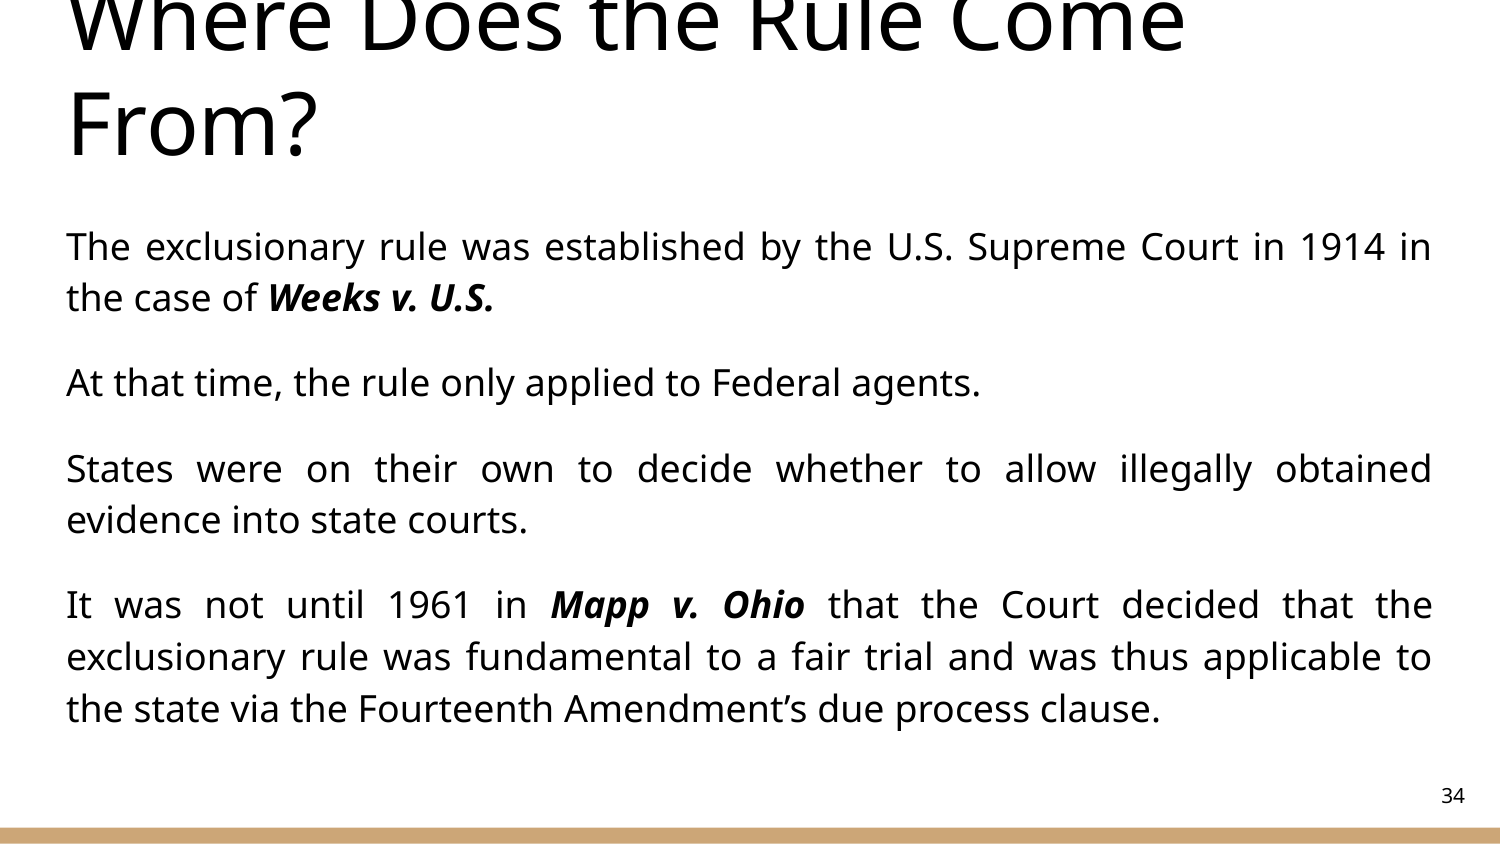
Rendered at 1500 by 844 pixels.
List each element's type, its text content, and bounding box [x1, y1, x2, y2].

slide_number ‹#› [1389, 764, 1480, 830]
title Where Does the Rule Come From? [51, 51, 1449, 189]
list The exclusionary rule was established by the U.S. Supreme Court in 1914 in the case of Weeks v. U.S. At that time, the rule only applied to Federal agents. States were on their own to decide whether to allow illegally obtained evidence into state courts. It was not until 1961 in Mapp v. Ohio that the Court decided that the exclusionary rule was fundamental to a fair trial and was thus applicable to the state via the Fourteenth Amendment’s due process clause. [51, 200, 1449, 752]
